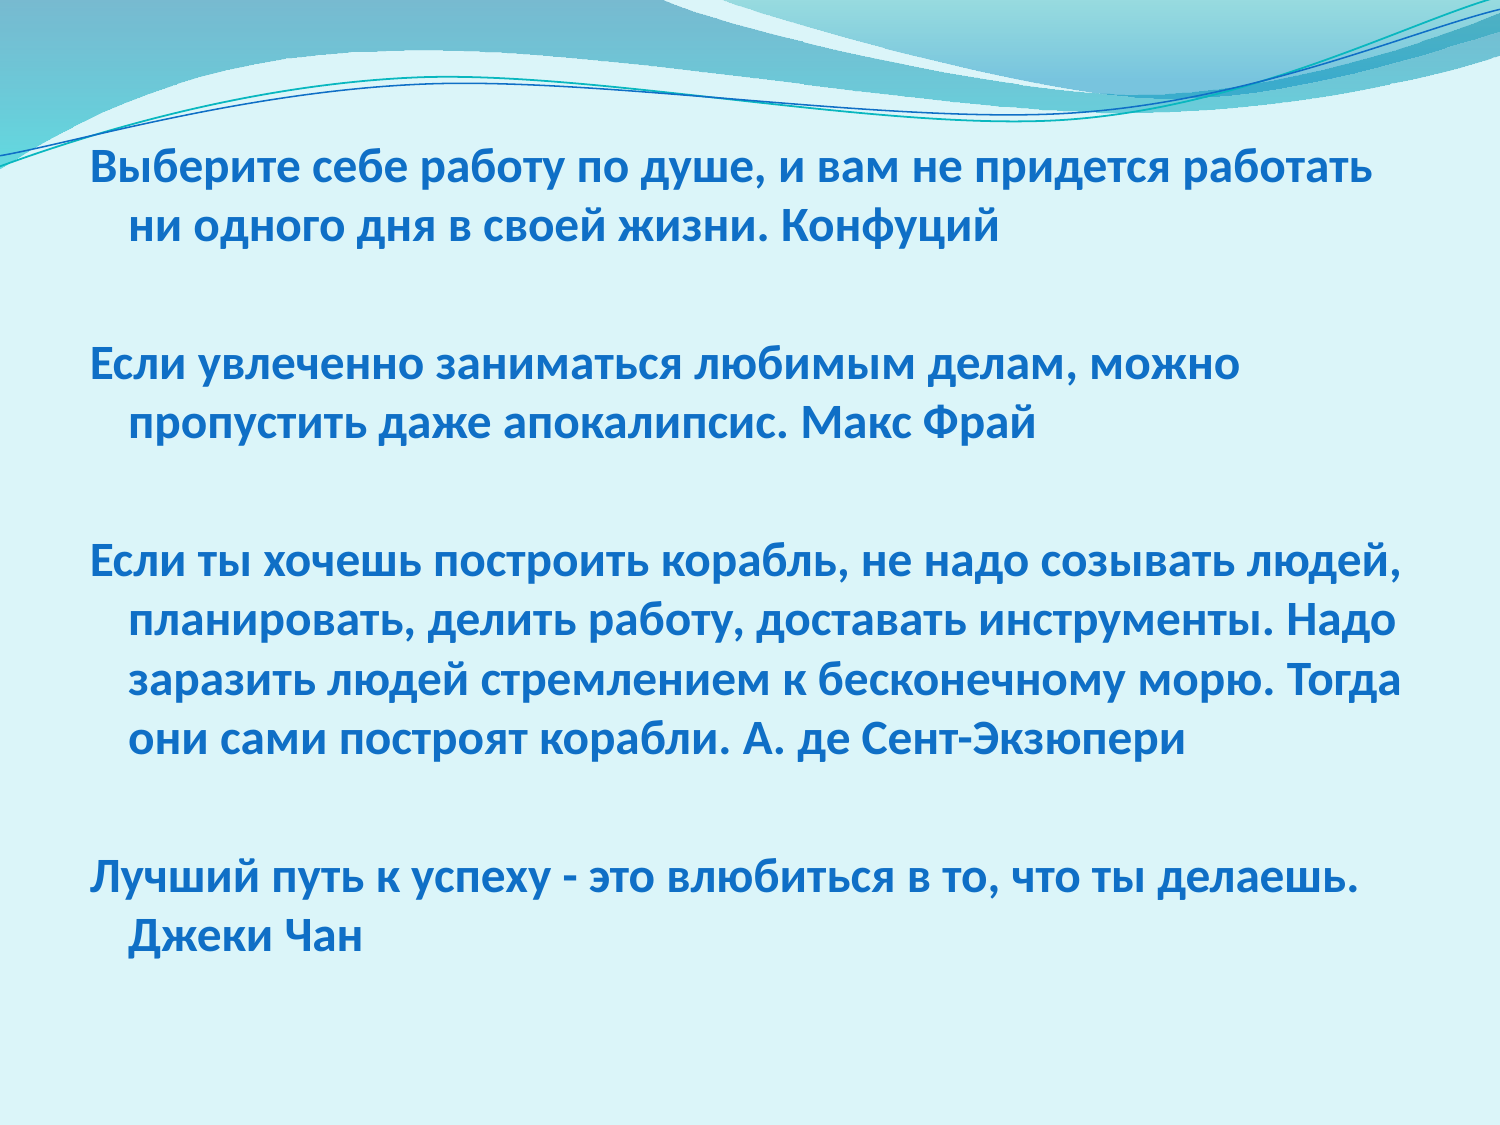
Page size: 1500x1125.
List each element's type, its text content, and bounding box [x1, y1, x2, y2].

list Выберите себе работу по душе, и вам не придется работать ни одного дня в своей жизни. Конфуций Если увлеченно заниматься любимым делам, можно пропустить даже апокалипсис. Макс Фрай Если ты хочешь построить корабль, не надо созывать людей, планировать, делить работу, доставать инструменты. Надо заразить людей стремлением к бесконечному морю. Тогда они сами построят корабли. А. де Сент-Экзюпери Лучший путь к успеху - это влюбиться в то, что ты делаешь. Джеки Чан [75, 125, 1425, 1038]
